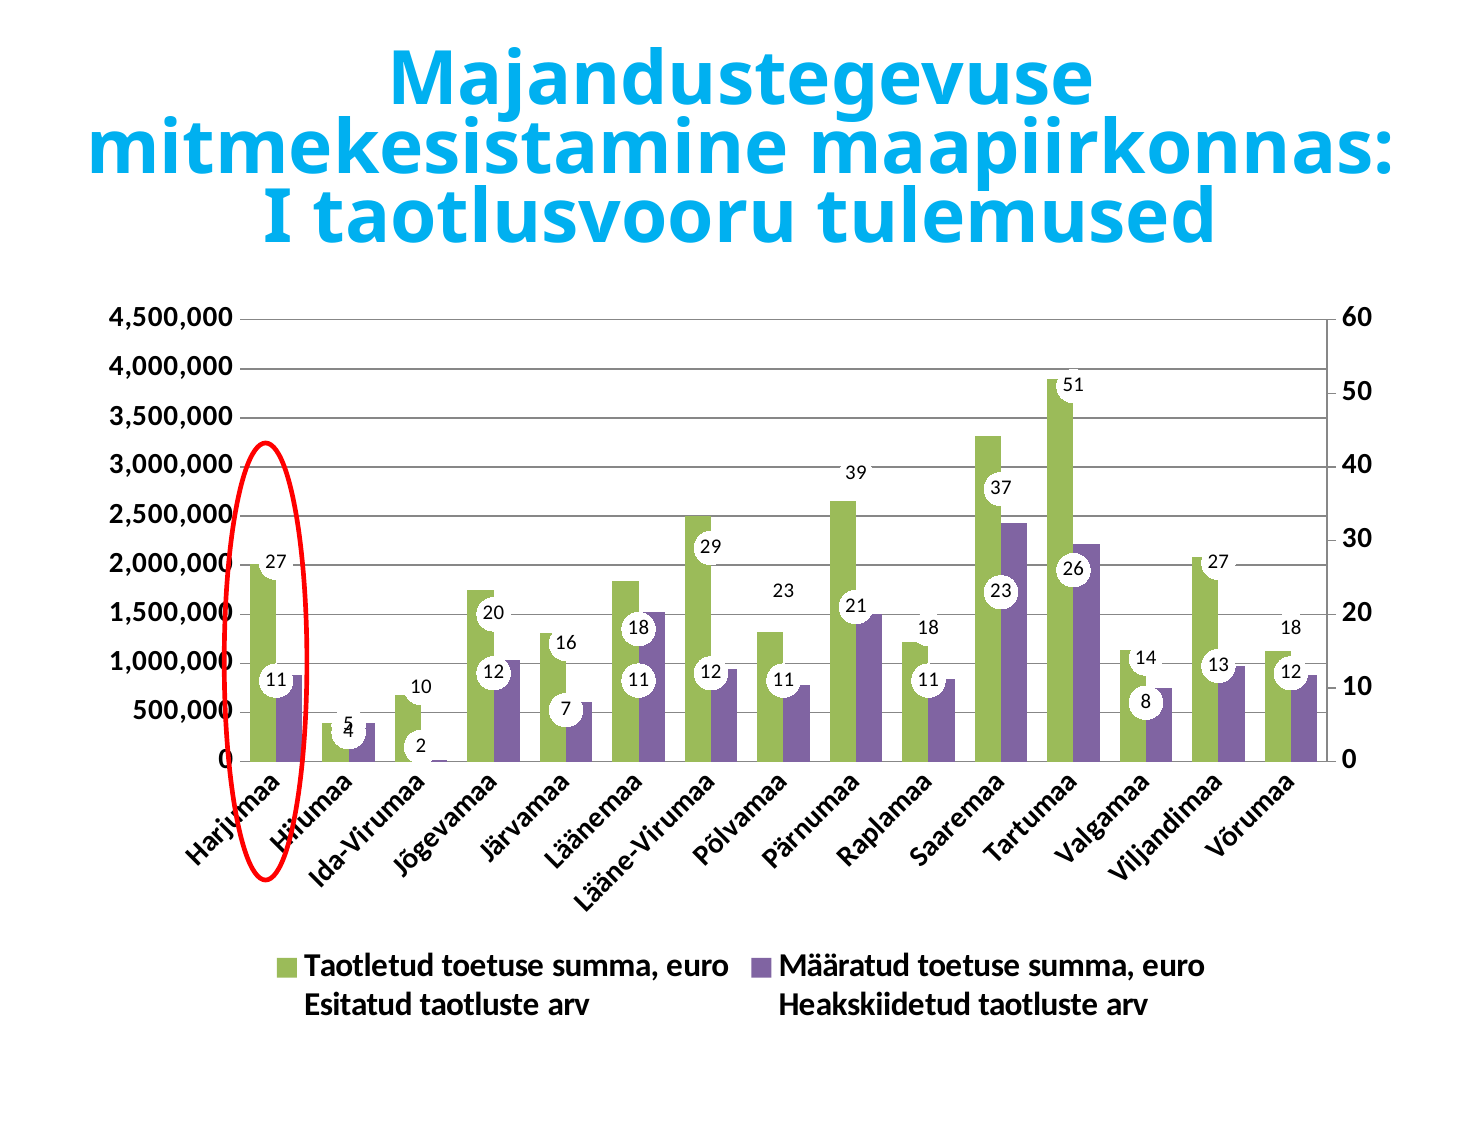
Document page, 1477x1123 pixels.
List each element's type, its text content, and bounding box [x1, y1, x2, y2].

chart [82, 289, 1400, 1031]
title Majandustegevuse mitmekesistamine maapiirkonnas: I taotlusvooru tulemused [82, 49, 1400, 257]
